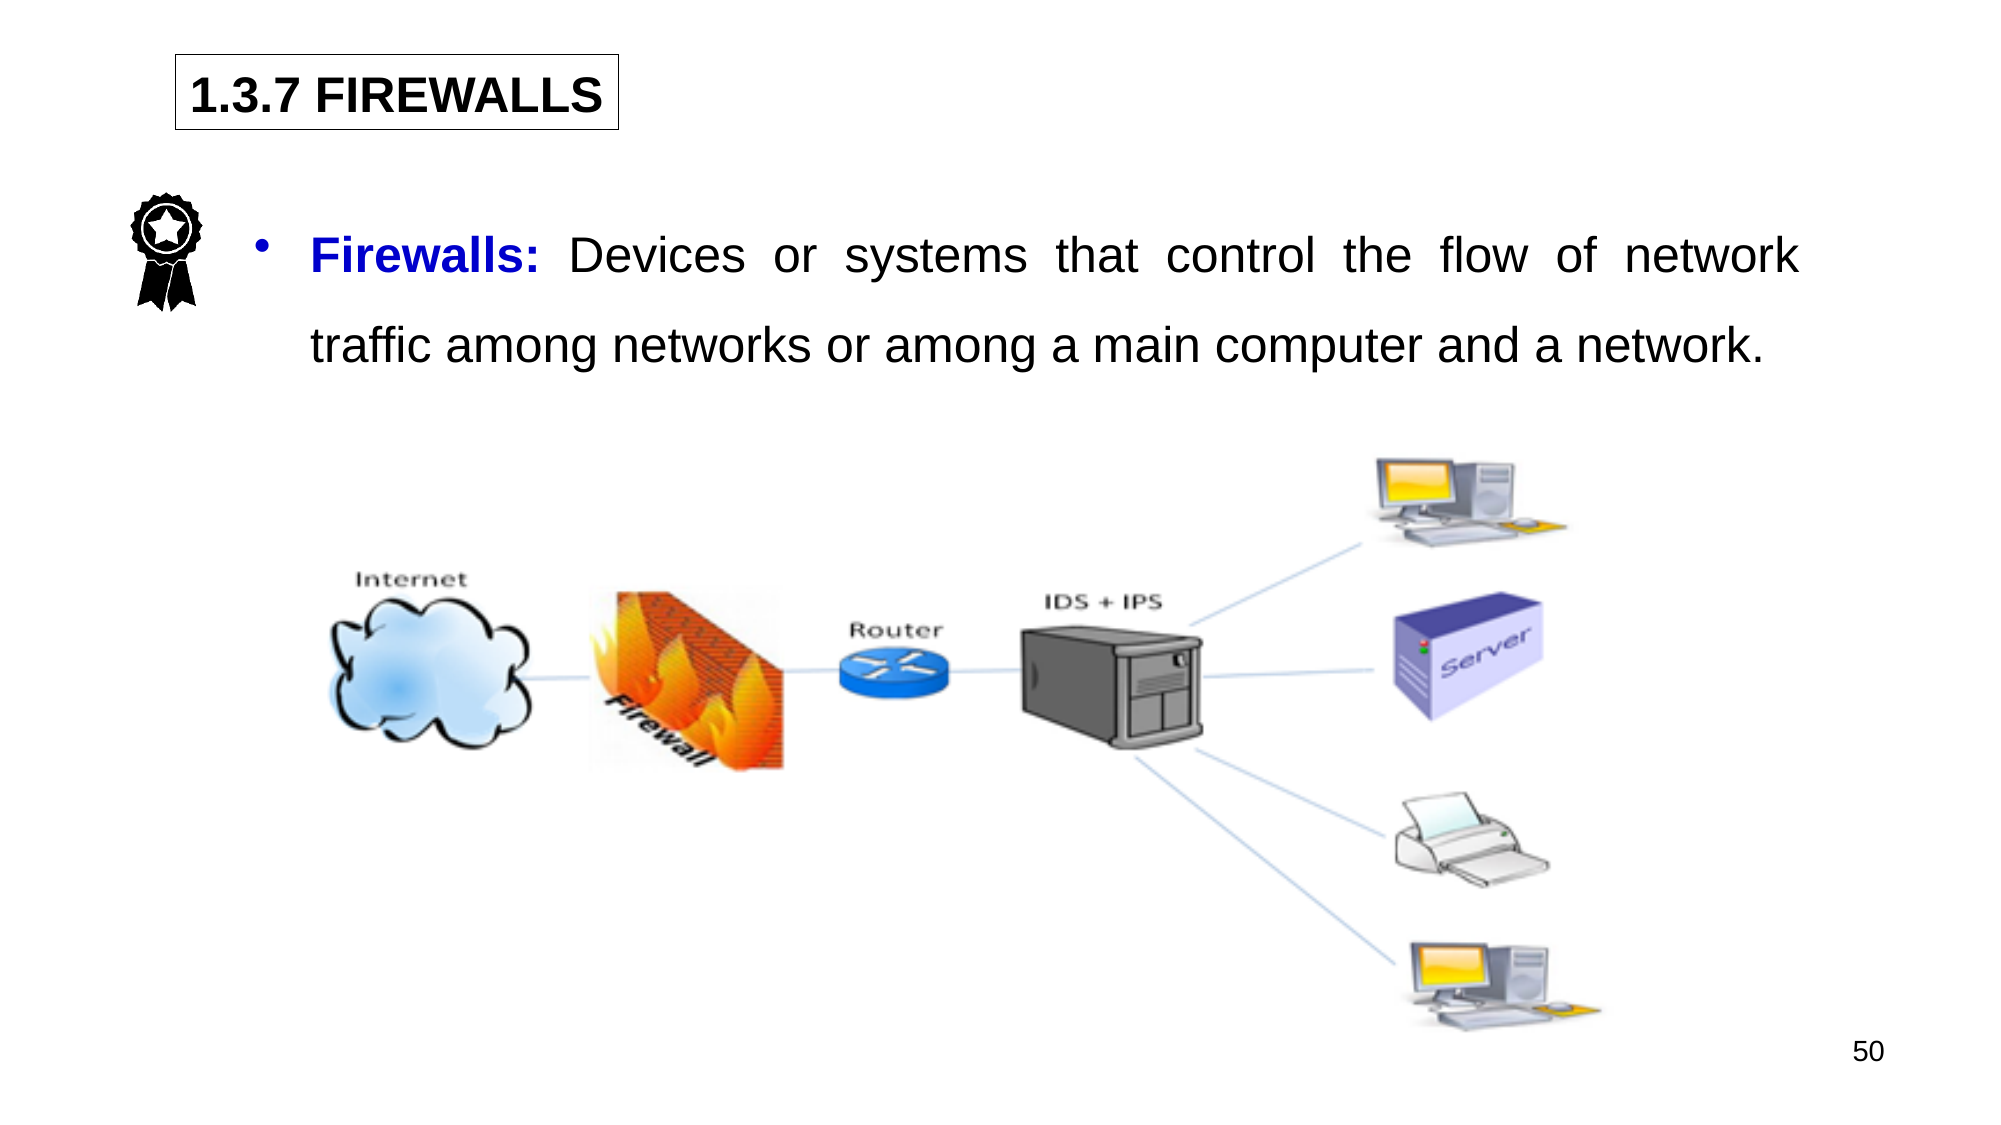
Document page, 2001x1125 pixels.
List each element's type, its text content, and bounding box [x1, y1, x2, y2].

picture [326, 444, 1616, 1036]
list Firewalls: Devices or systems that control the flow of network traffic among networks or among a main computer and a network. [238, 184, 1816, 839]
text_box 1.3.7 FIREWALLS [175, 54, 619, 130]
slide_number 50 [1433, 1024, 1901, 1103]
picture [102, 184, 234, 316]
